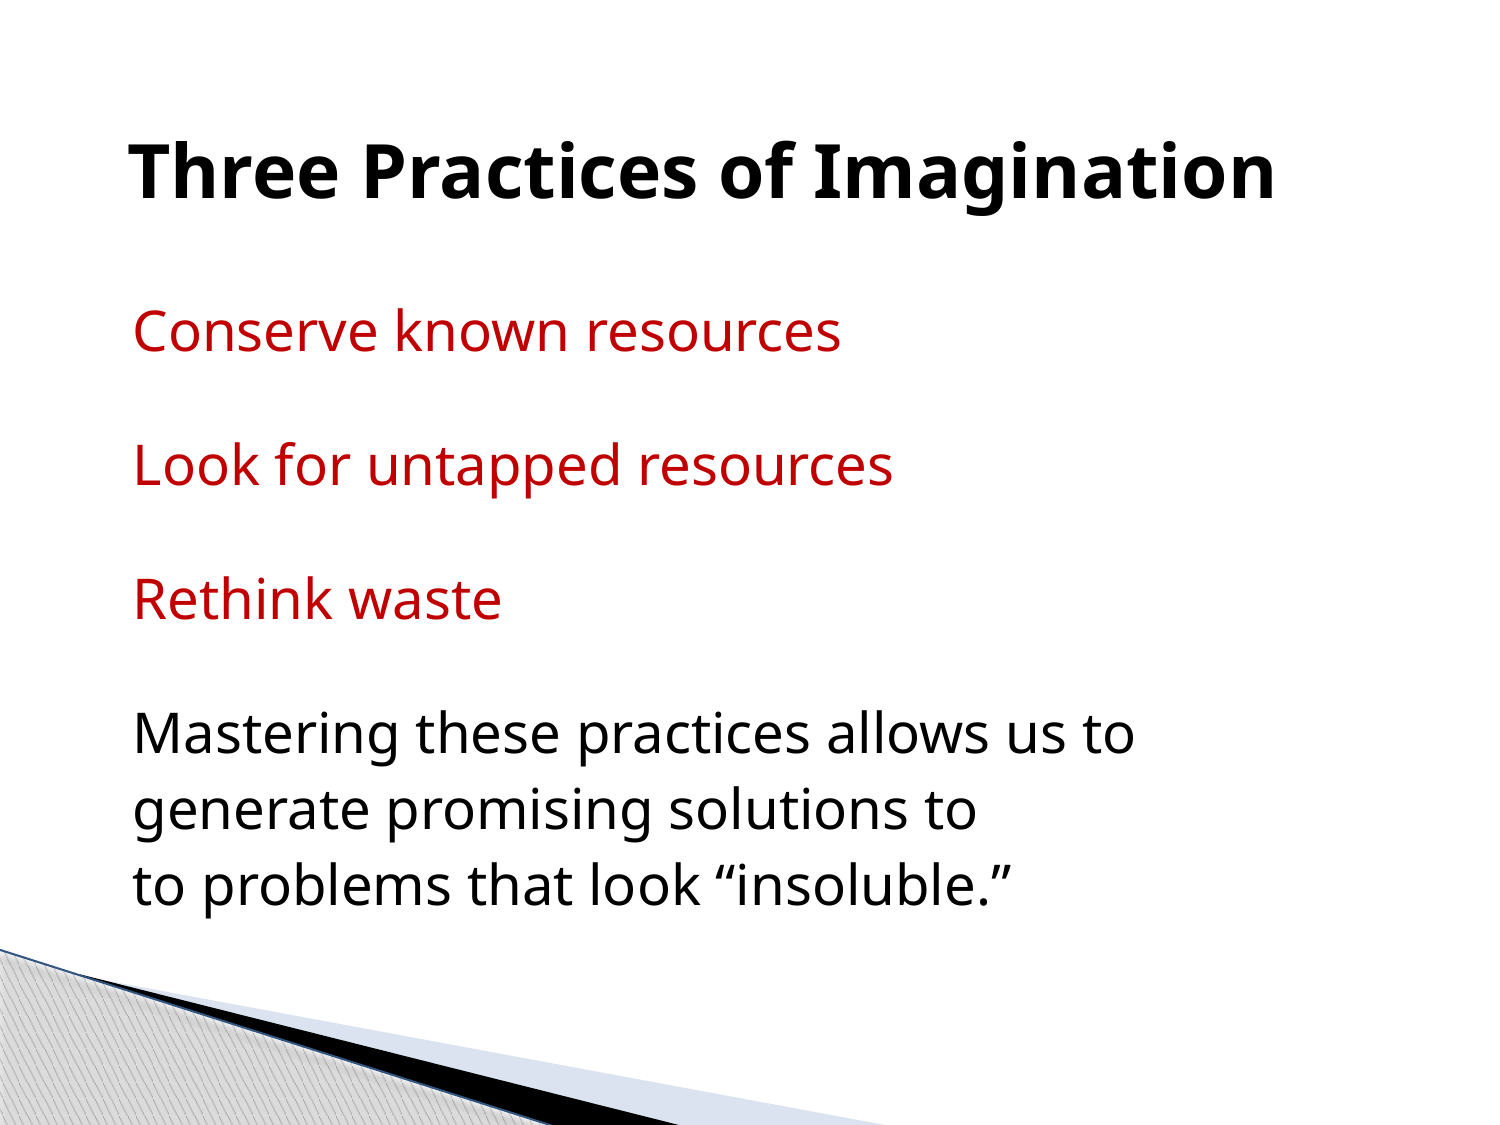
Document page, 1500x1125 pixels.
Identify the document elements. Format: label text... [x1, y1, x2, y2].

list Conserve known resources Look for untapped resources Rethink waste Mastering these practices allows us to generate promising solutions to to problems that look “insoluble.” [99, 287, 1450, 1030]
title Three Practices of Imagination [112, 75, 1463, 263]
